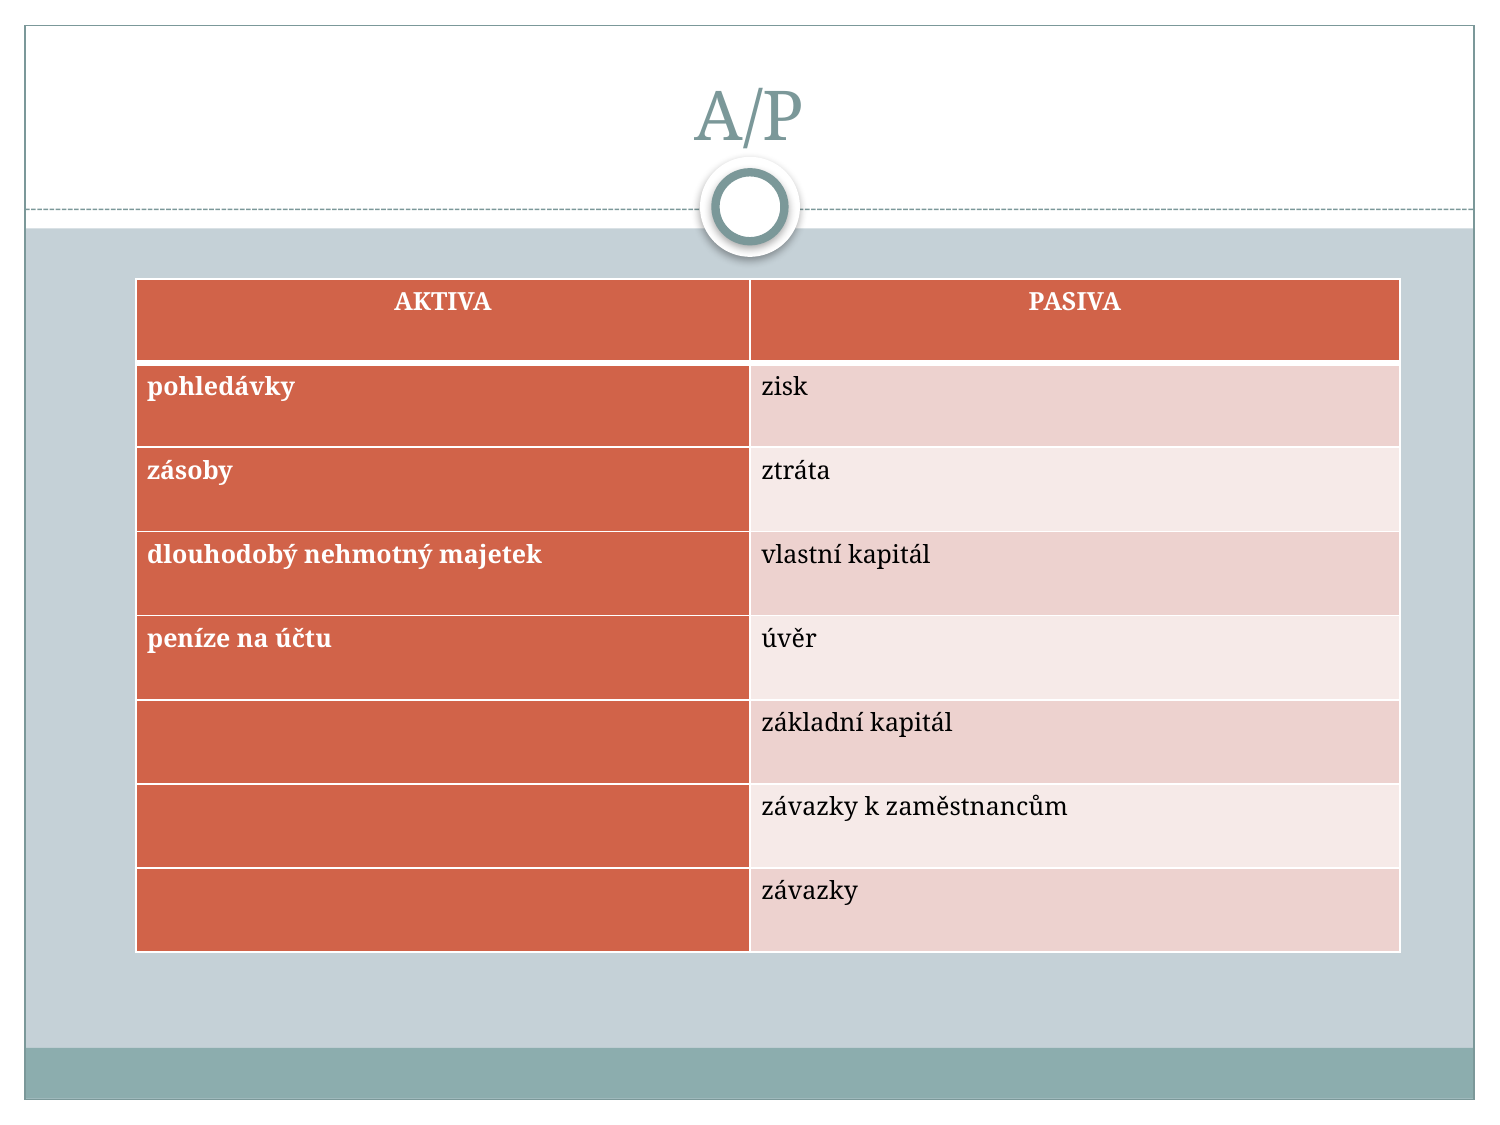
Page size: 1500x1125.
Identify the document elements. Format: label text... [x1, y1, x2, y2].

table_cell [137, 785, 749, 867]
table_cell základní kapitál [751, 701, 1399, 783]
table_header PASIVA [751, 280, 1399, 360]
table_cell zásoby [137, 448, 749, 531]
table_cell závazky [751, 869, 1399, 951]
table_cell závazky k zaměstnancům [751, 785, 1399, 867]
title A/P [49, 37, 1450, 162]
table_cell dlouhodobý nehmotný majetek [137, 532, 749, 615]
table_cell [137, 869, 749, 951]
table_cell peníze na účtu [137, 616, 749, 699]
table_header AKTIVA [137, 280, 749, 360]
table_cell pohledávky [137, 366, 749, 446]
table_cell [137, 701, 749, 783]
table_cell úvěr [751, 616, 1399, 699]
table_cell vlastní kapitál [751, 532, 1399, 615]
table_cell ztráta [751, 448, 1399, 531]
table_cell zisk [751, 366, 1399, 446]
